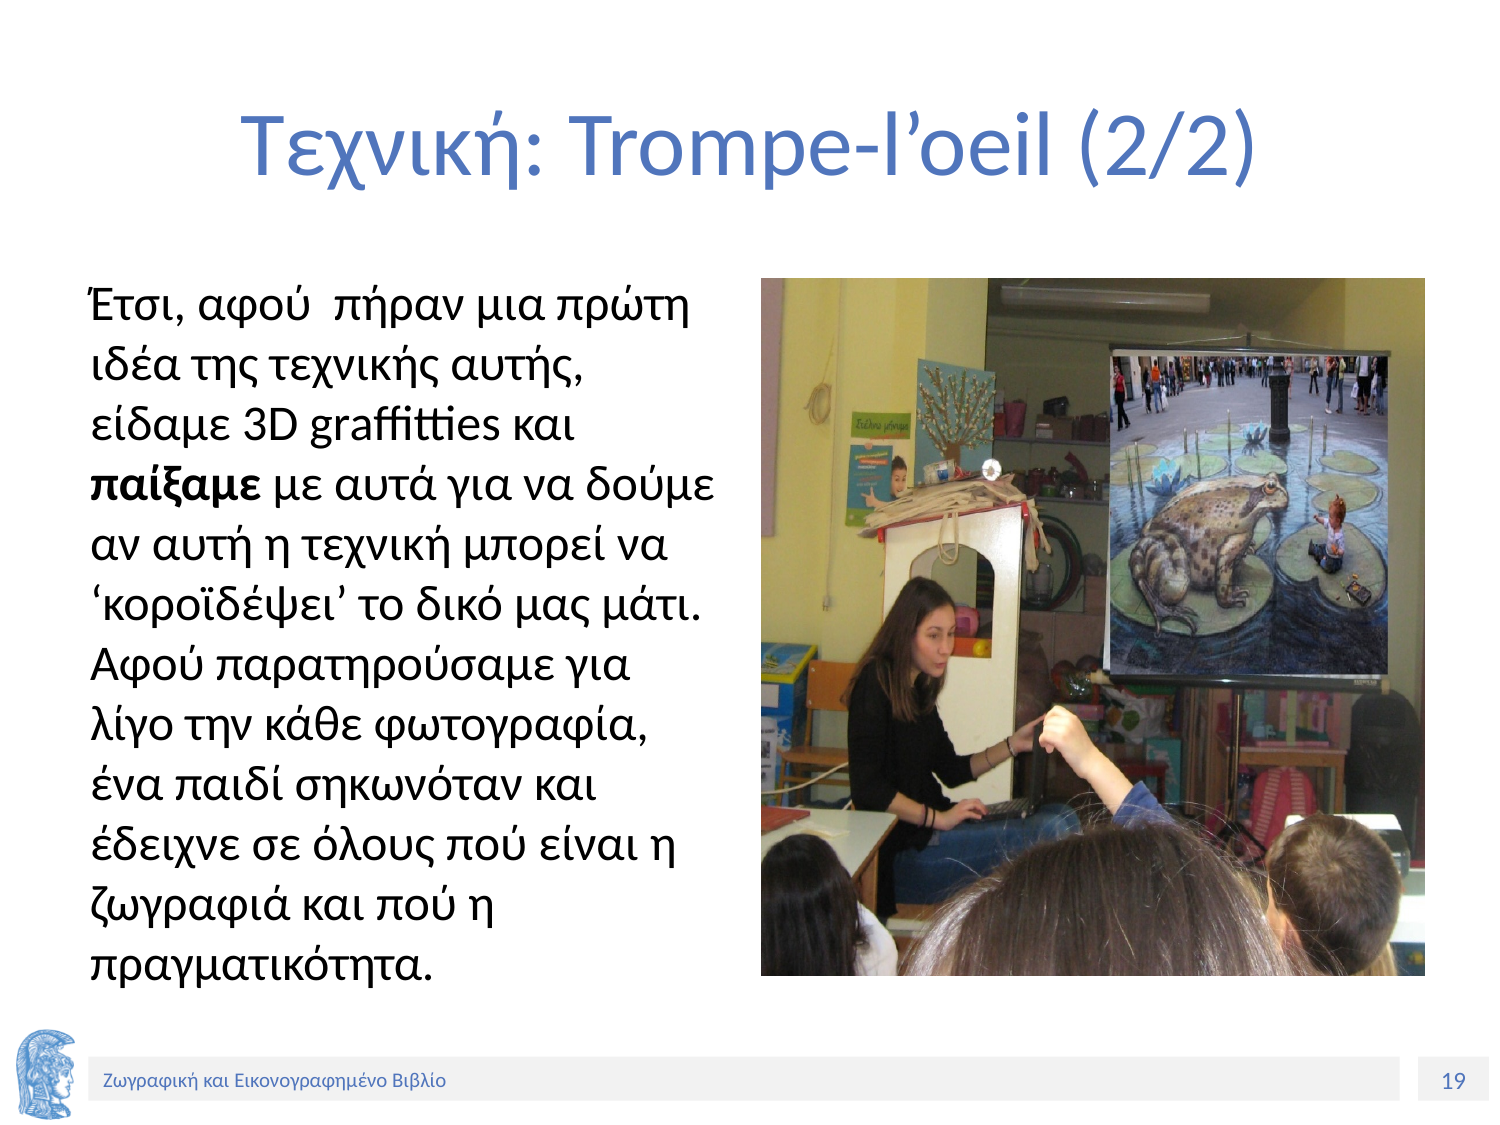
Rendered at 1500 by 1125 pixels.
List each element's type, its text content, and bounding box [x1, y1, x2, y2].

list Έτσι, αφού πήραν μια πρώτη ιδέα της τεχνικής αυτής, είδαμε 3D graffitties και παίξαμε με αυτά για να δούμε αν αυτή η τεχνική μπορεί να ‘κοροϊδέψει’ το δικό μας μάτι. Αφού παρατηρούσαμε για λίγο την κάθε φωτογραφία, ένα παιδί σηκωνόταν και έδειχνε σε όλους πού είναι η ζωγραφιά και πού η πραγματικότητα. [75, 262, 738, 1005]
picture [9, 1026, 81, 1120]
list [761, 278, 1425, 977]
title Τεχνική: Trompe-l’oeil (2/2) [75, 45, 1425, 233]
